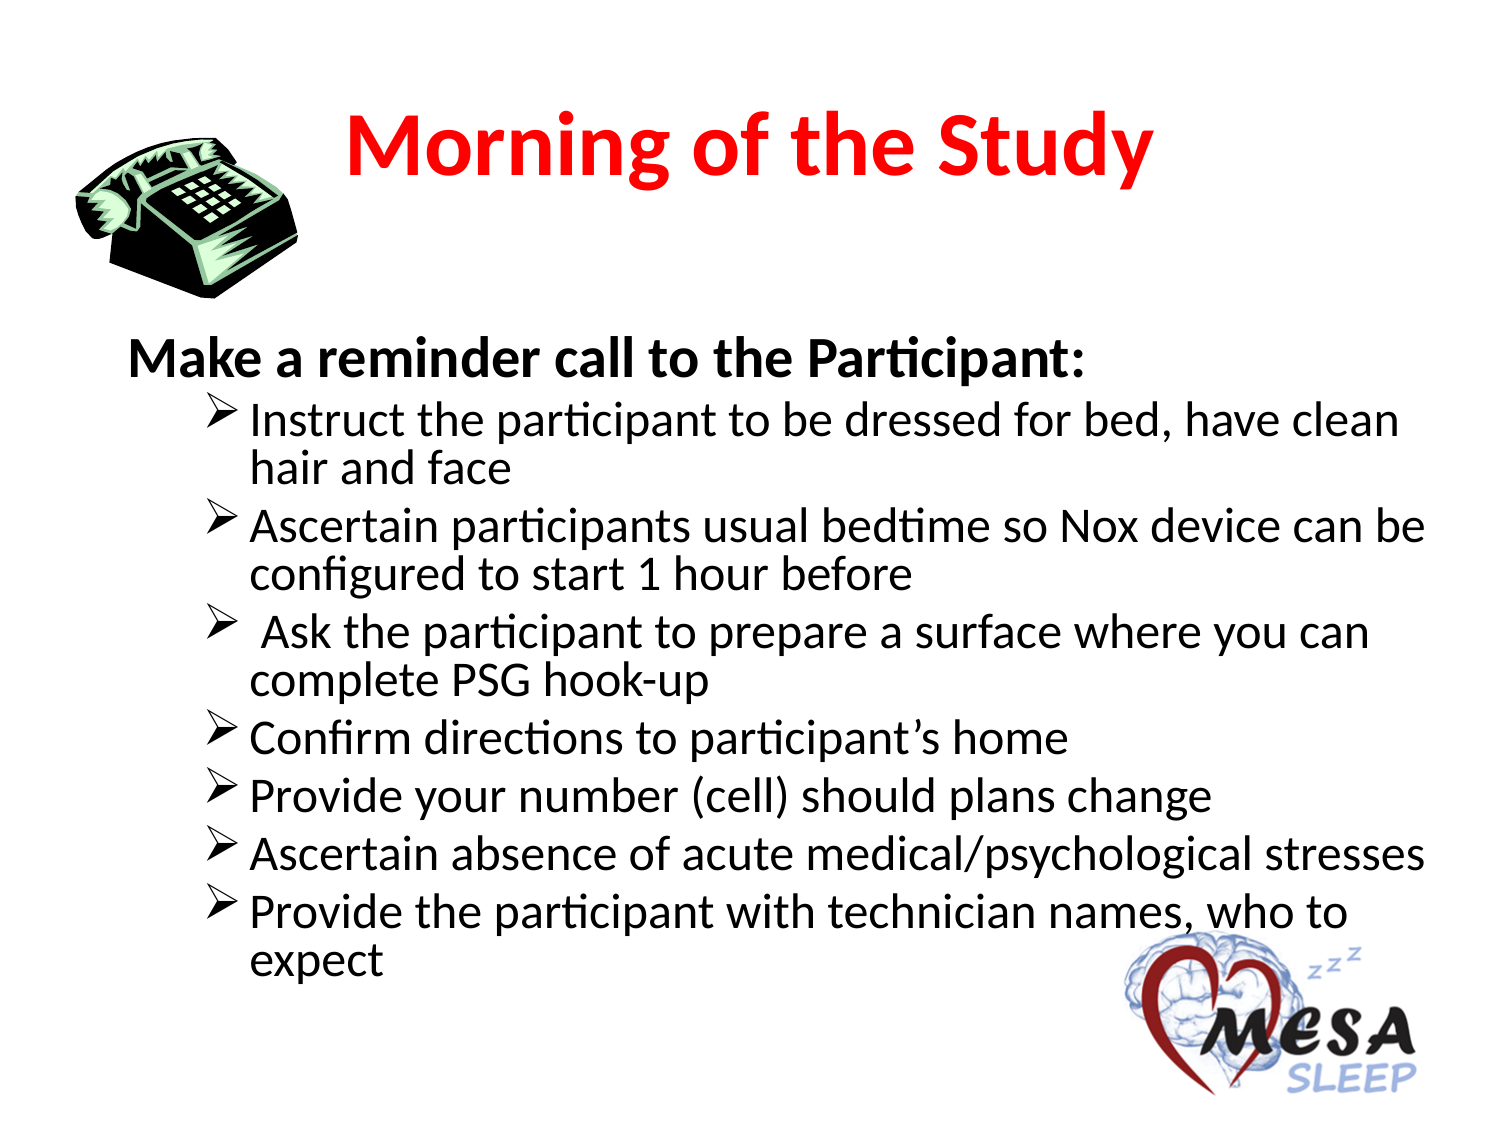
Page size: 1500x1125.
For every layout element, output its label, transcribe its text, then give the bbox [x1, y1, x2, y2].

picture [1114, 1051, 1432, 1125]
picture [74, 137, 301, 301]
title Morning of the Study [74, 44, 1426, 233]
list Make a reminder call to the Participant: Instruct the participant to be dressed for bed, have clean hair and face Ascertain participants usual bedtime so Nox device can be configured to start 1 hour before Ask the participant to prepare a surface where you can complete PSG hook-up Confirm directions to participant’s home Provide your number (cell) should plans change Ascertain absence of acute medical/psychological stresses Provide the participant with technician names, who to expect [112, 324, 1476, 1051]
